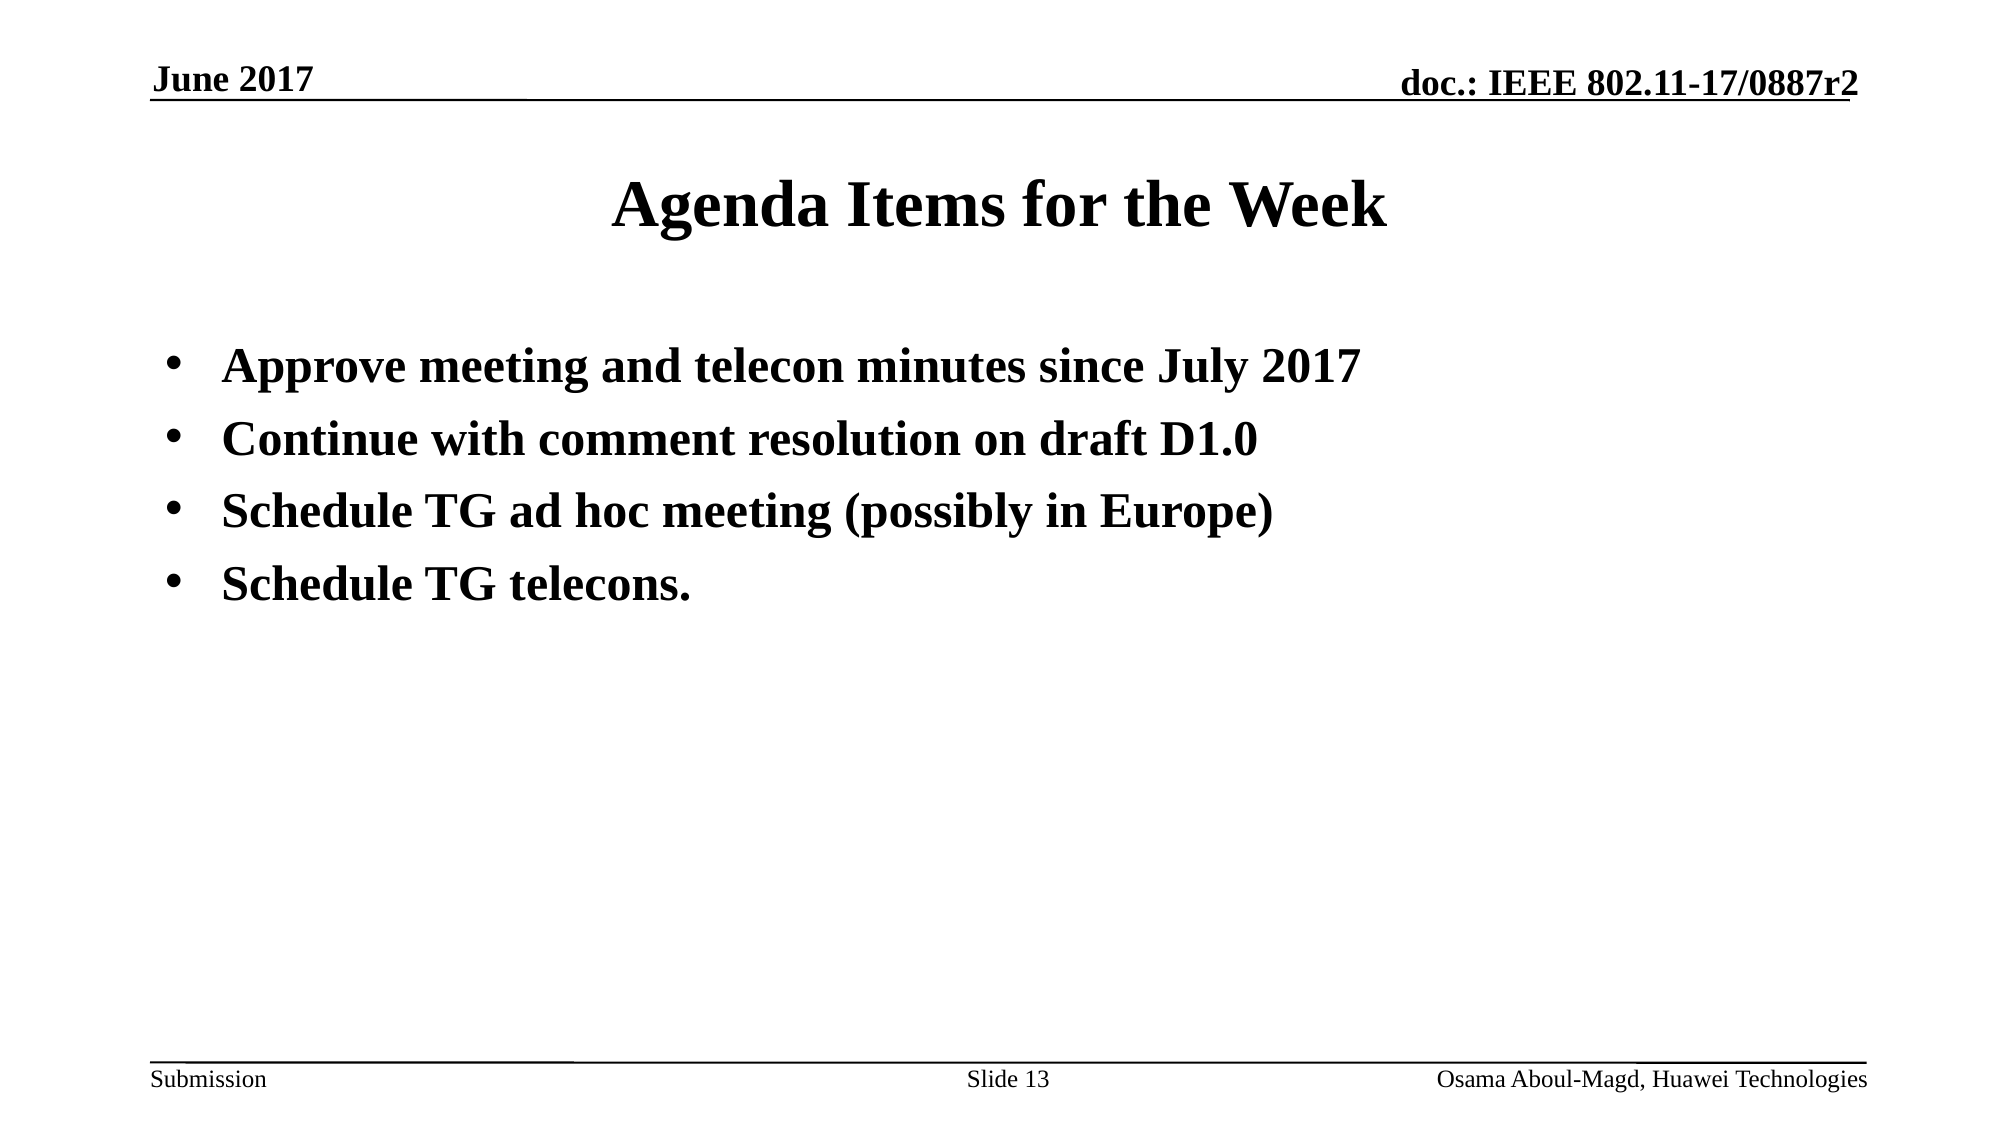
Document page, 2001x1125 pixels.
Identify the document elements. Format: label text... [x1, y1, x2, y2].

list Approve meeting and telecon minutes since July 2017 Continue with comment resolution on draft D1.0 Schedule TG ad hoc meeting (possibly in Europe) Schedule TG telecons. [149, 324, 1850, 1000]
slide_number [152, 54, 563, 100]
slide_number Slide 13 [950, 1061, 1067, 1123]
footer Osama Aboul-Magd, Huawei Technologies [1171, 1061, 1869, 1093]
title Agenda Items for the Week [149, 112, 1850, 288]
